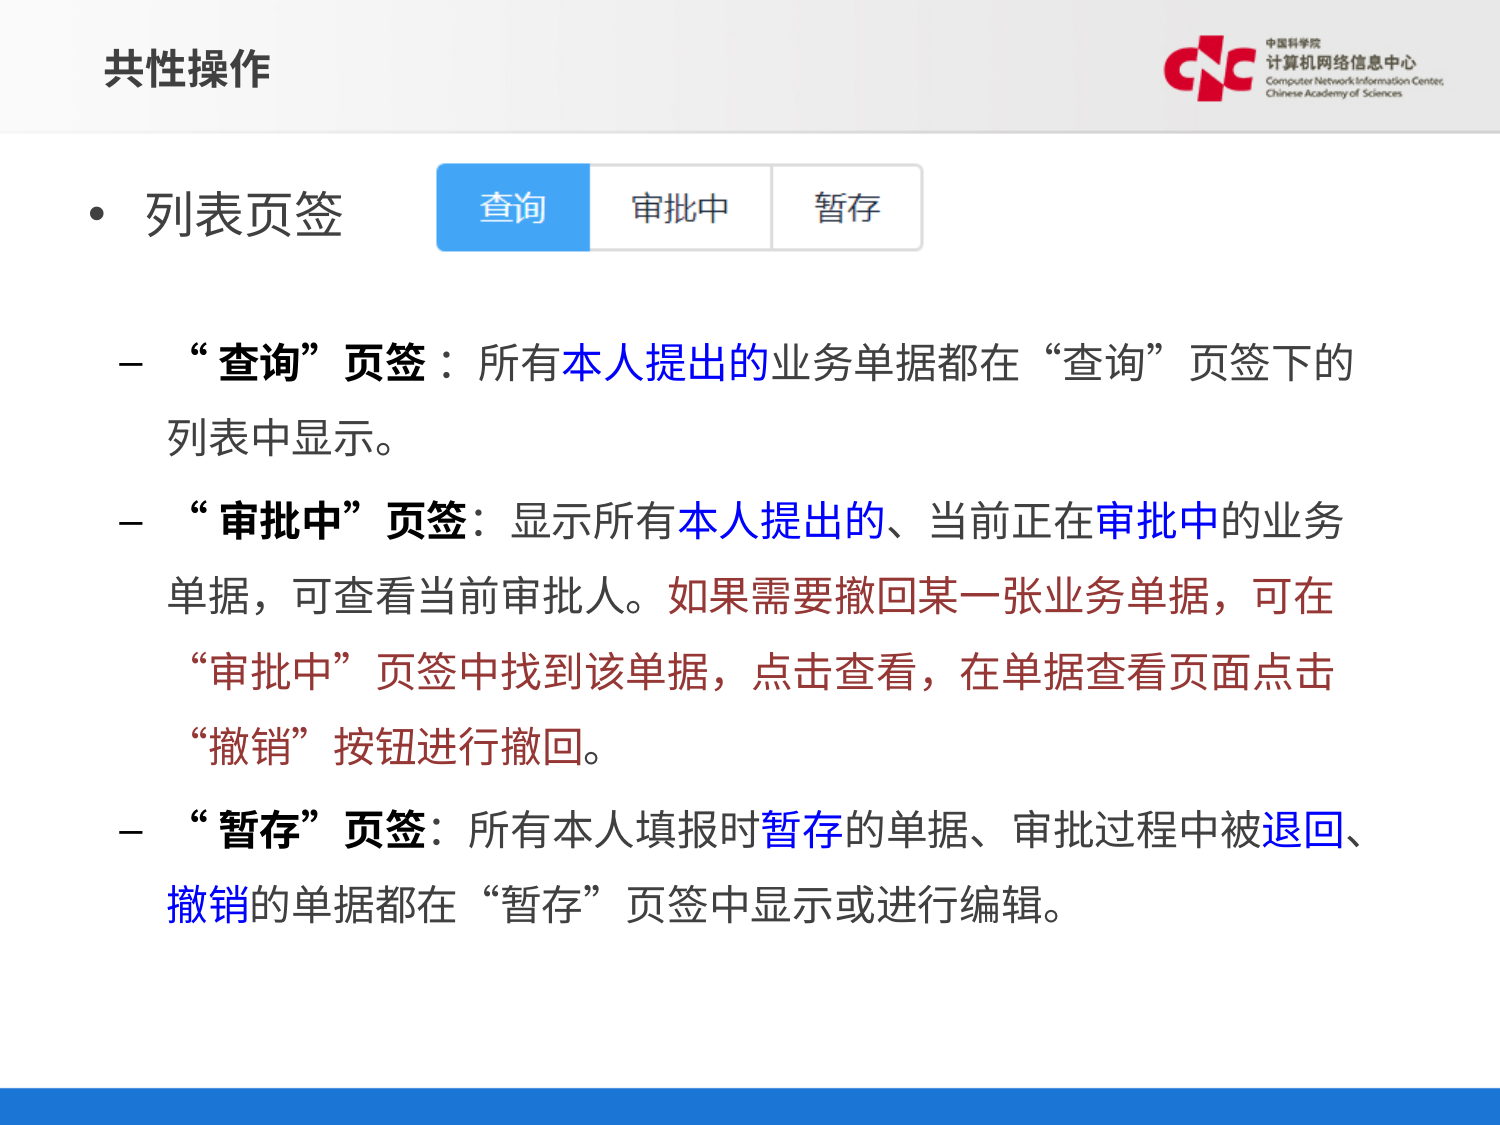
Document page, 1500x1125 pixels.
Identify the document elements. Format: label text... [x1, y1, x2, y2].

title 共性操作 [88, 17, 1423, 118]
list 列表页签 [73, 160, 1400, 291]
picture [0, 0, 1500, 1125]
text_box “查询”页签 ：所有本人提出的业务单据都在“查询”页签下的列表中显示。 “审批中”页签：显示所有本人提出的、当前正在审批中的业务单据，可查看当前审批人。如果需要撤回某一张业务单据，可在 “审批中”页签中找到该单据，点击查看，在单据查看页面点击“撤销”按钮进行撤回。 “暂存”页签：所有本人填报时暂存的单据、审批过程中被退回、撤销的单据都在“暂存”页签中显示或进行编辑。 [29, 303, 1377, 1024]
